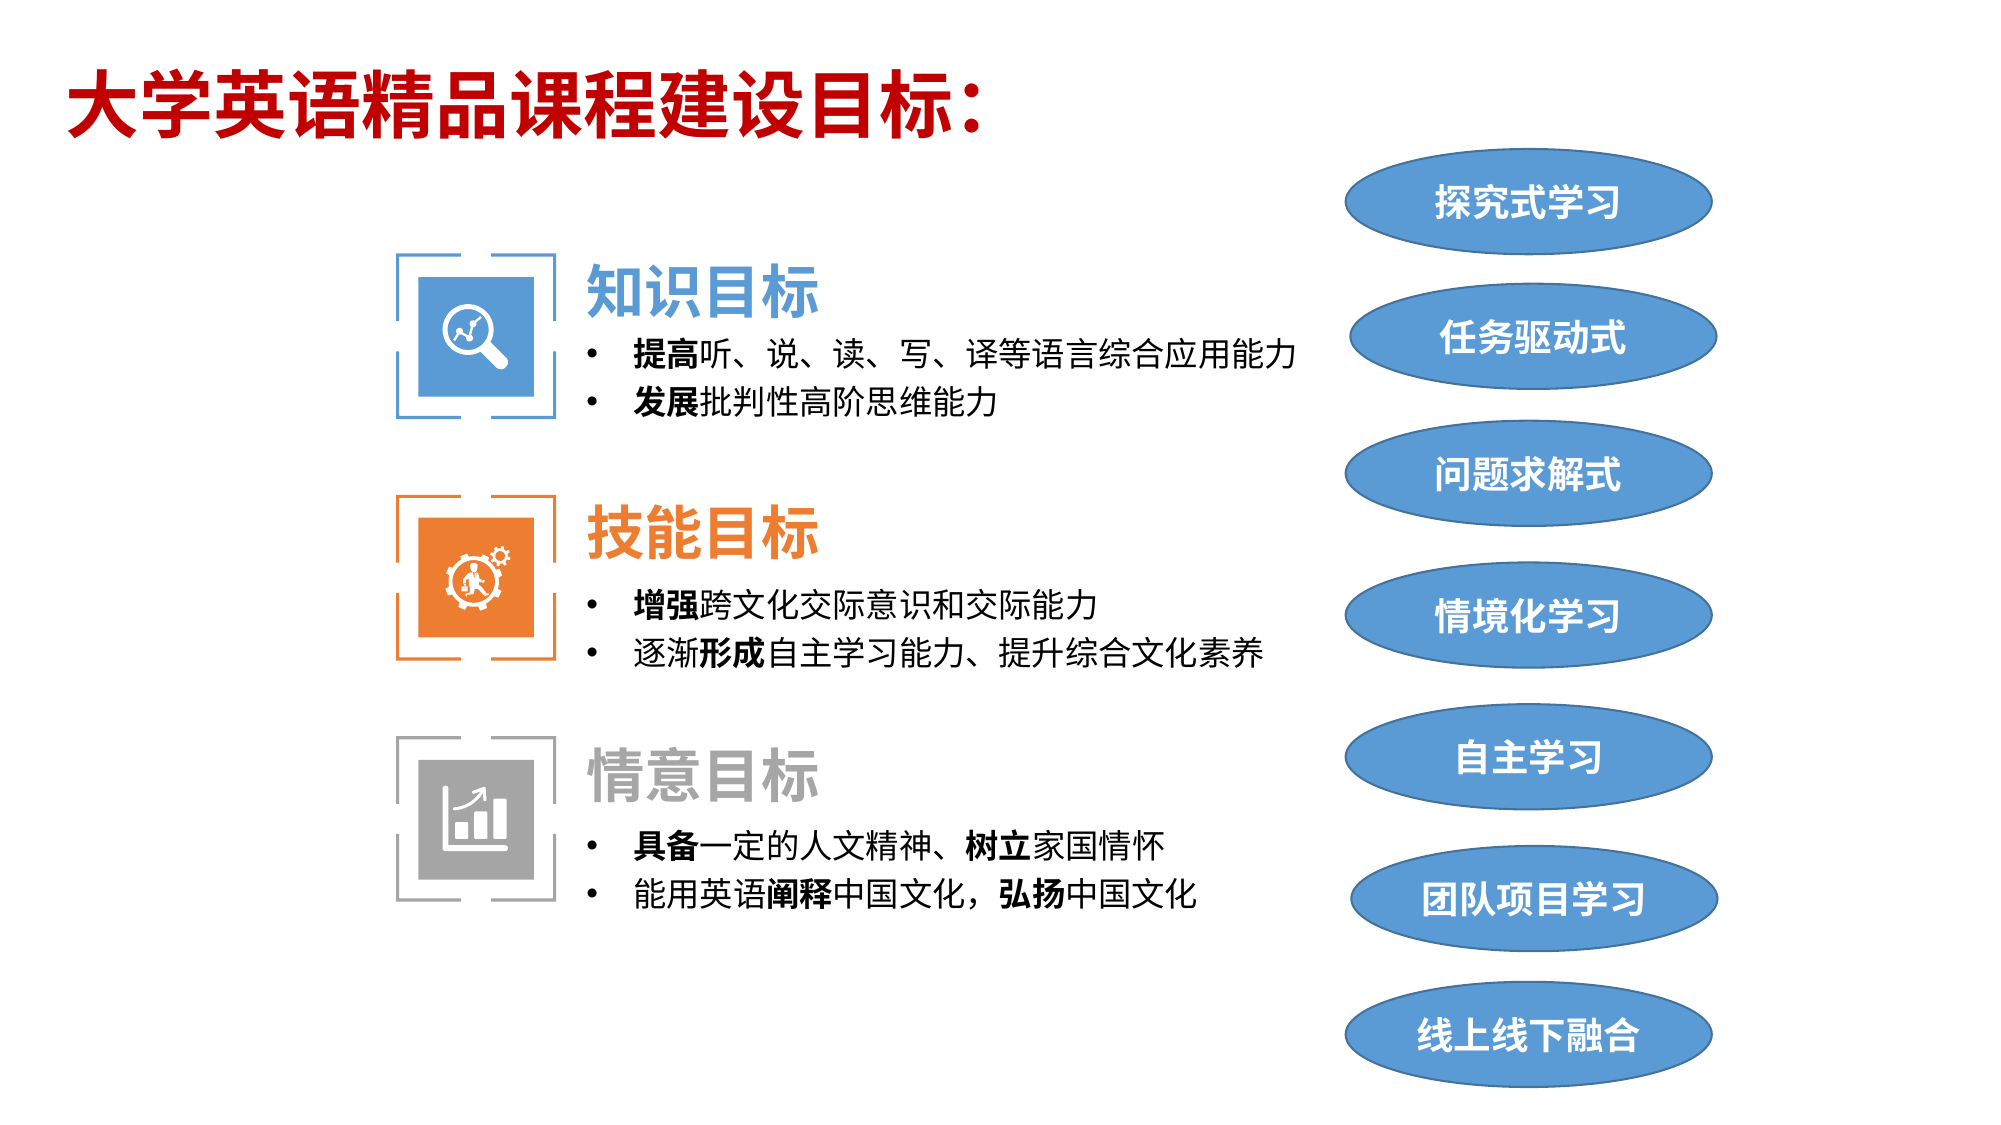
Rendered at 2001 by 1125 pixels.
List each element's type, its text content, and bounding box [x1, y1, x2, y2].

text_box [490, 592, 557, 662]
text_box 情意目标 [586, 728, 1486, 810]
text_box [445, 546, 511, 611]
text_box 知识目标 [586, 244, 1515, 325]
text_box 团队项目学习 [1350, 844, 1719, 953]
text_box [490, 833, 557, 903]
text_box [417, 759, 535, 881]
text_box 自主学习 [1344, 703, 1713, 811]
text_box 技能目标 [586, 485, 1515, 567]
text_box 探究式学习 [1344, 147, 1713, 256]
text_box [442, 785, 508, 852]
text_box [490, 350, 557, 420]
text_box [417, 517, 535, 638]
text_box [442, 304, 508, 370]
text_box [395, 592, 462, 662]
text_box 问题求解式 [1344, 419, 1713, 527]
text_box [395, 252, 462, 322]
text_box 具备一定的人文精神、树立家国情怀 能用英语阐释中国文化，弘扬中国文化 [586, 817, 1515, 963]
text_box 任务驱动式 [1349, 282, 1718, 390]
text_box [490, 735, 557, 805]
text_box [490, 494, 557, 564]
text_box 增强跨文化交际意识和交际能力 逐渐形成自主学习能力、提升综合文化素养 [586, 575, 1367, 722]
text_box [490, 252, 557, 322]
text_box [417, 276, 535, 398]
text_box 情境化学习 [1344, 561, 1713, 669]
text_box 线上线下融合 [1344, 980, 1713, 1089]
text_box [395, 735, 462, 805]
text_box [395, 494, 462, 564]
text_box [395, 350, 462, 420]
text_box 提高听、说、读、写、译等语言综合应用能力 发展批判性高阶思维能力 [586, 325, 1515, 471]
title 大学英语精品课程建设目标： [50, 15, 1858, 201]
text_box [395, 833, 462, 903]
